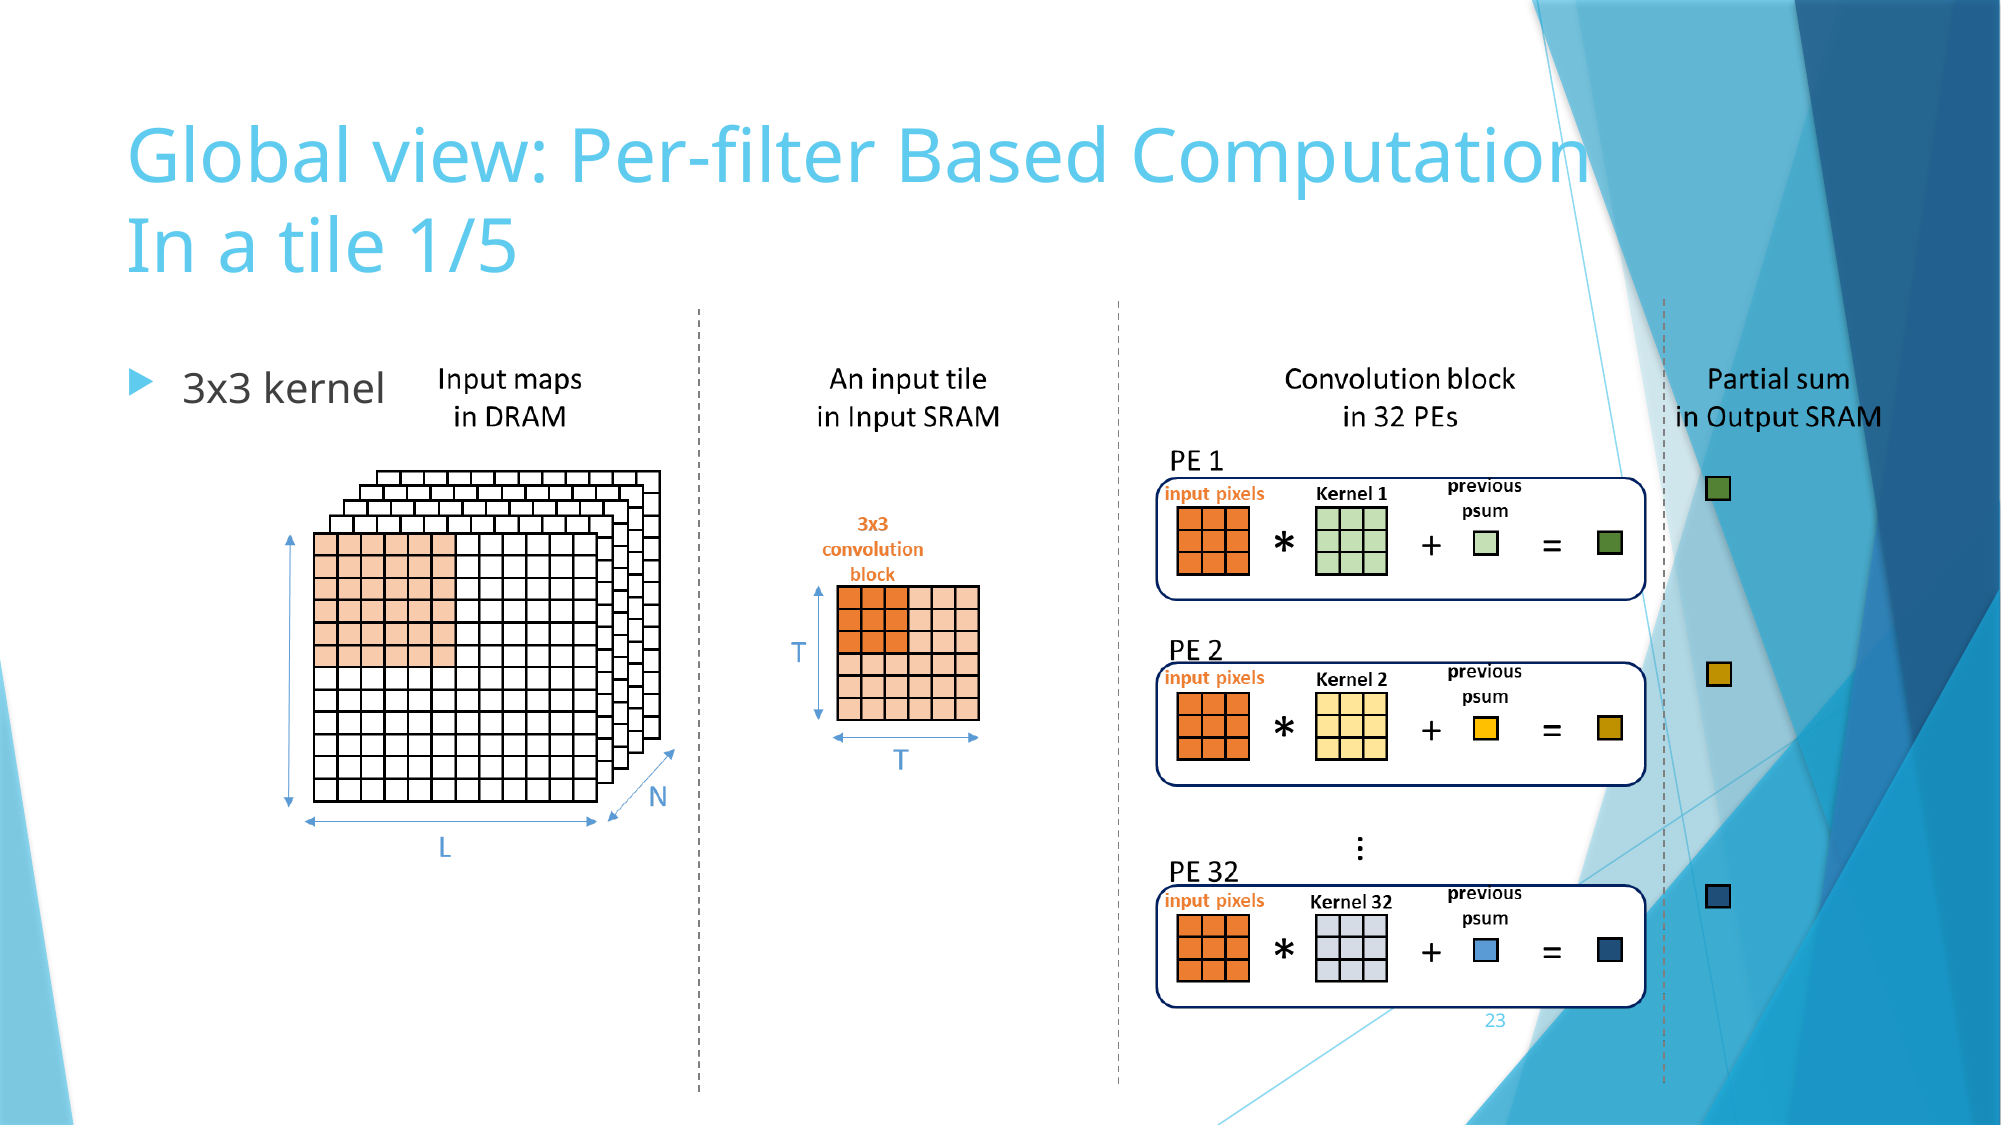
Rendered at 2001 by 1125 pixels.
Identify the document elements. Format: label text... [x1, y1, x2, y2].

list 3x3 kernel [111, 354, 273, 992]
picture [276, 298, 1913, 1093]
title Global view: Per-filter Based Computation In a tile 1/5 [111, 99, 1615, 317]
